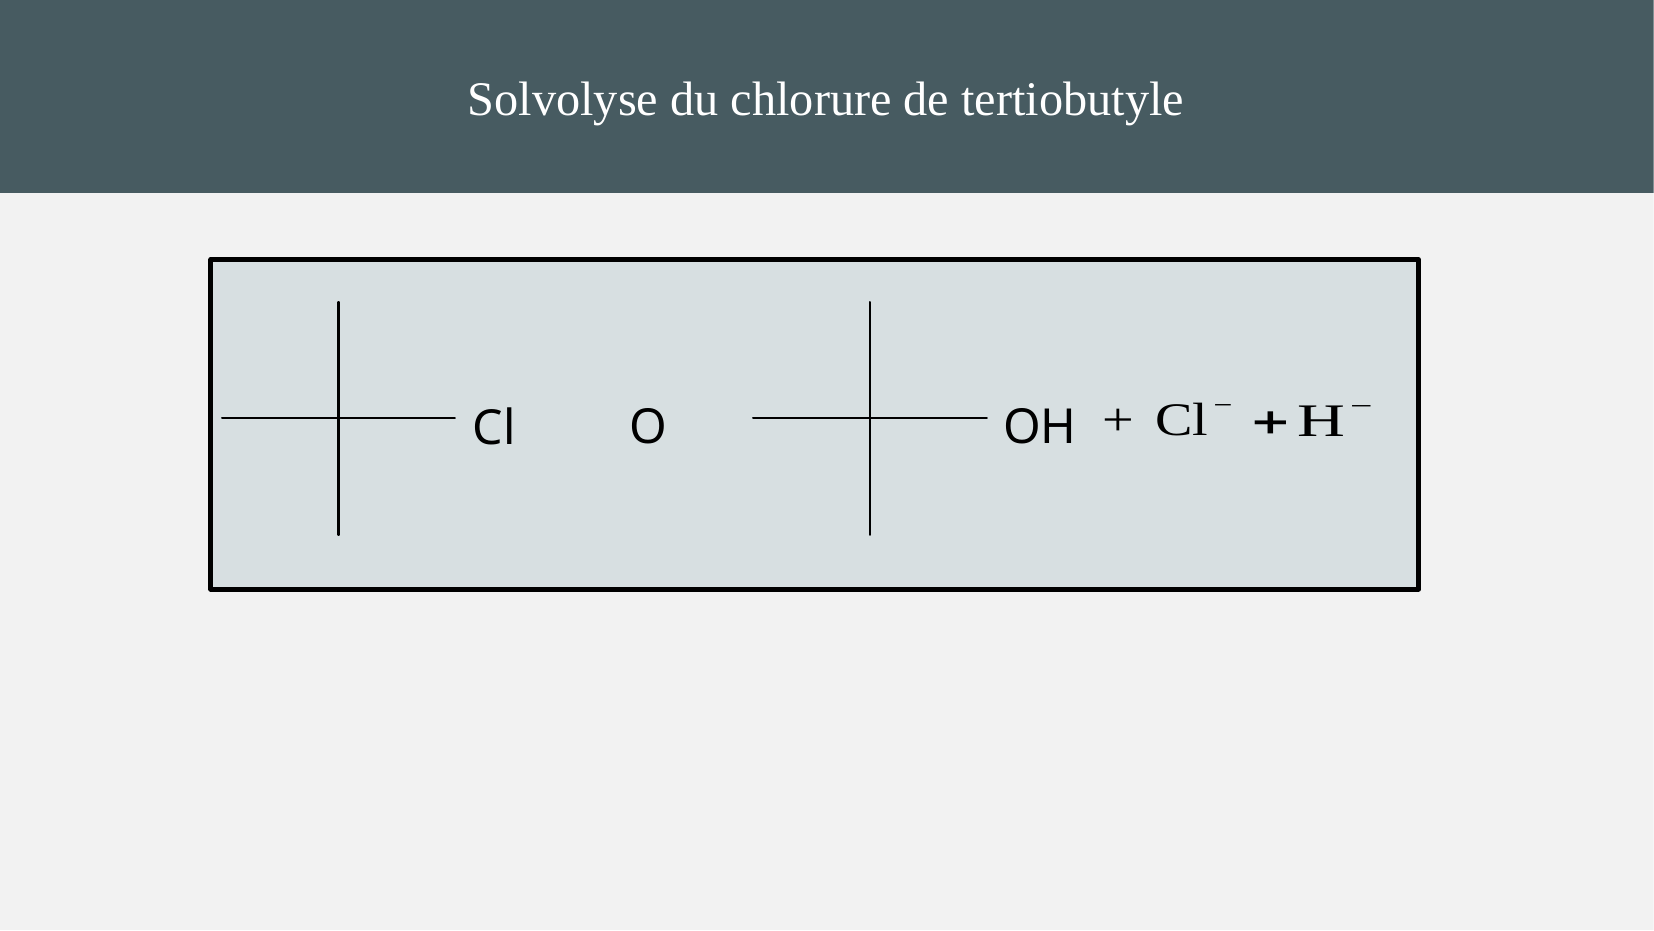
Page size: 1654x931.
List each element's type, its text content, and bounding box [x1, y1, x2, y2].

text_box Cl [458, 388, 531, 462]
text_box OH [988, 388, 1092, 461]
text_box [221, 301, 456, 536]
text_box Solvolyse du chlorure de tertiobutyle [0, 0, 1654, 194]
text_box [210, 259, 1420, 590]
